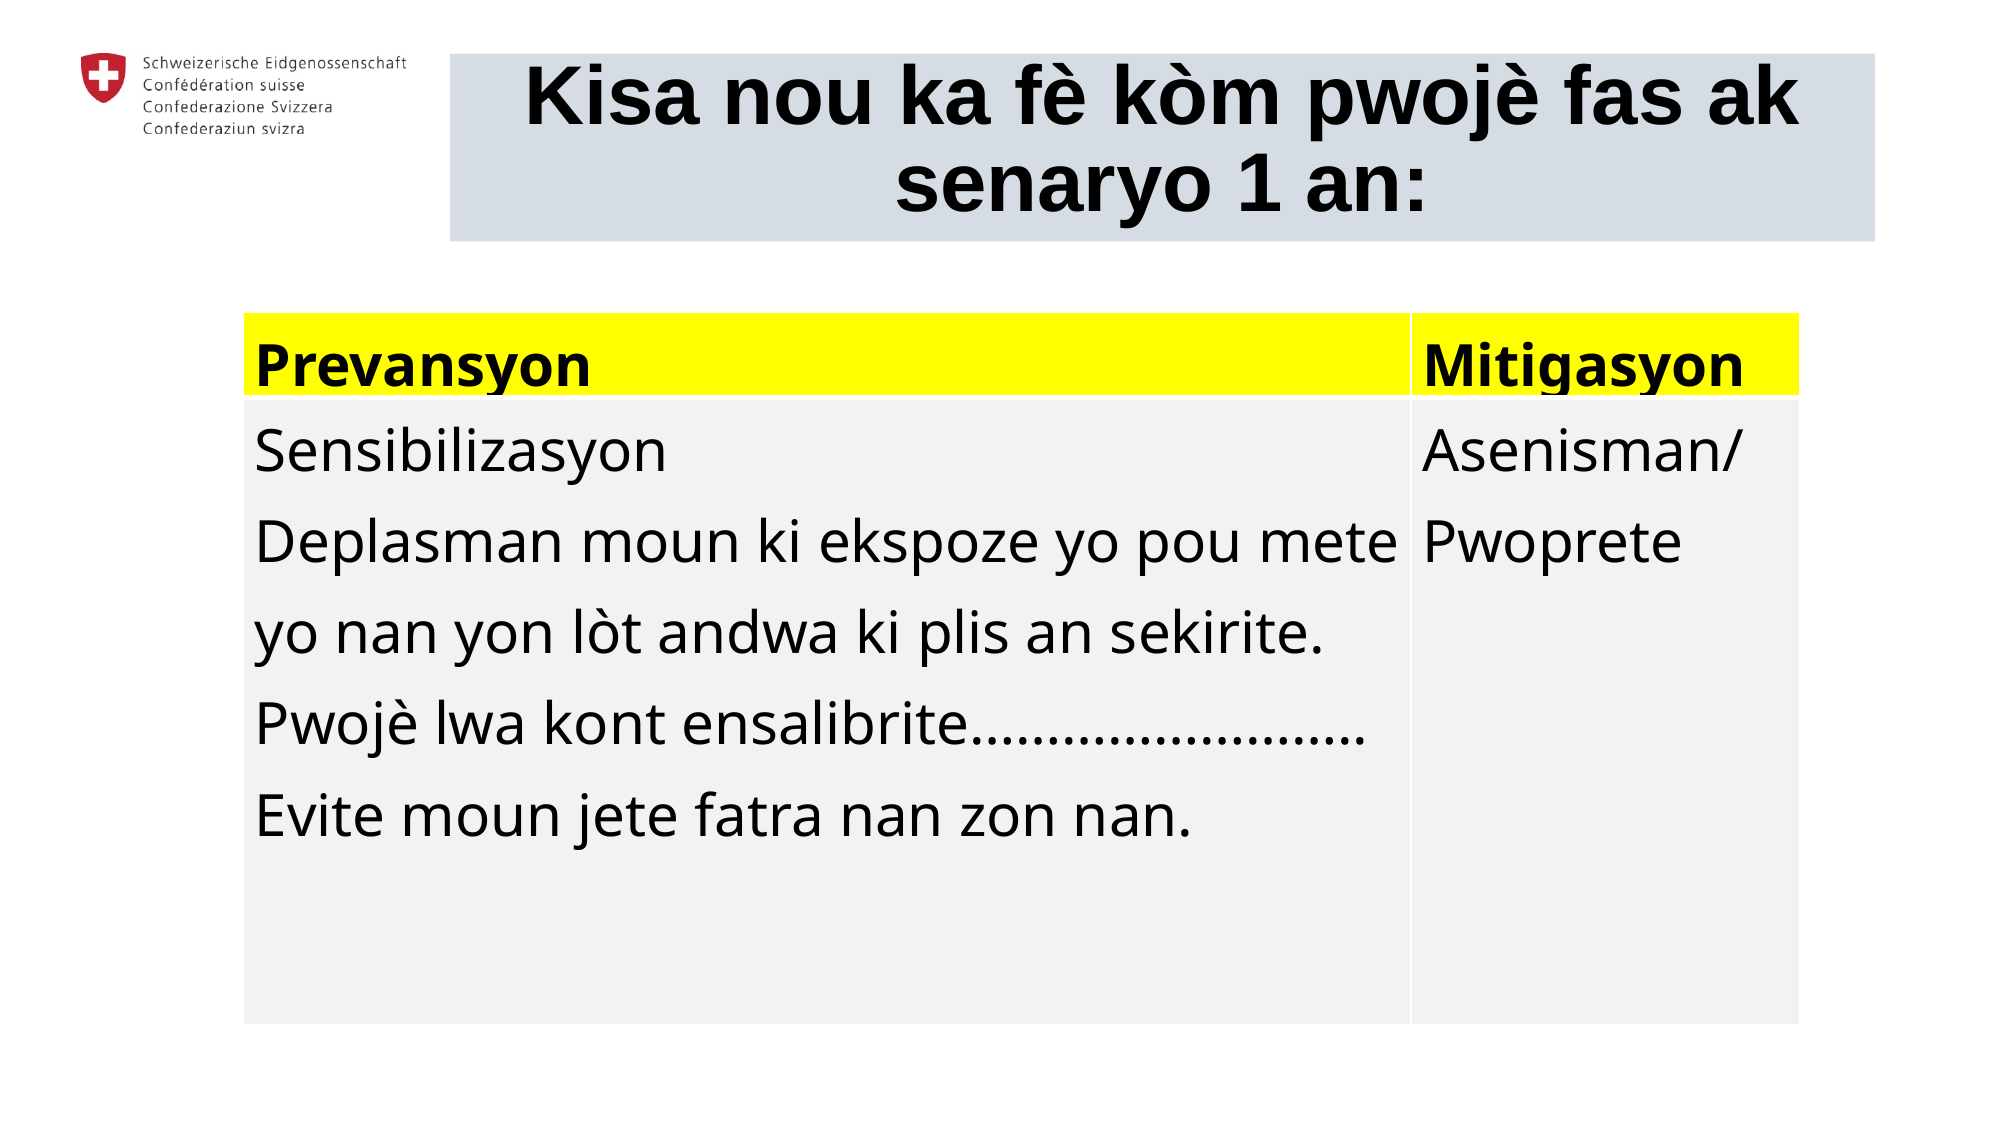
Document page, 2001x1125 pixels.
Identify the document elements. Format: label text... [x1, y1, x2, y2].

table_cell Asenisman/ Pwoprete [1412, 400, 1799, 1024]
table_header Prevansyon [244, 313, 1410, 395]
table_header Mitigasyon [1412, 313, 1799, 395]
title Kisa nou ka fè kòm pwojè fas ak senaryo 1 an: [450, 53, 1875, 242]
picture [80, 53, 407, 134]
table_cell Sensibilizasyon Deplasman moun ki ekspoze yo pou mete yo nan yon lòt andwa ki plis an sekirite. Pwojè lwa kont ensalibrite…………………….. Evite moun jete fatra nan zon nan. [244, 400, 1410, 1024]
